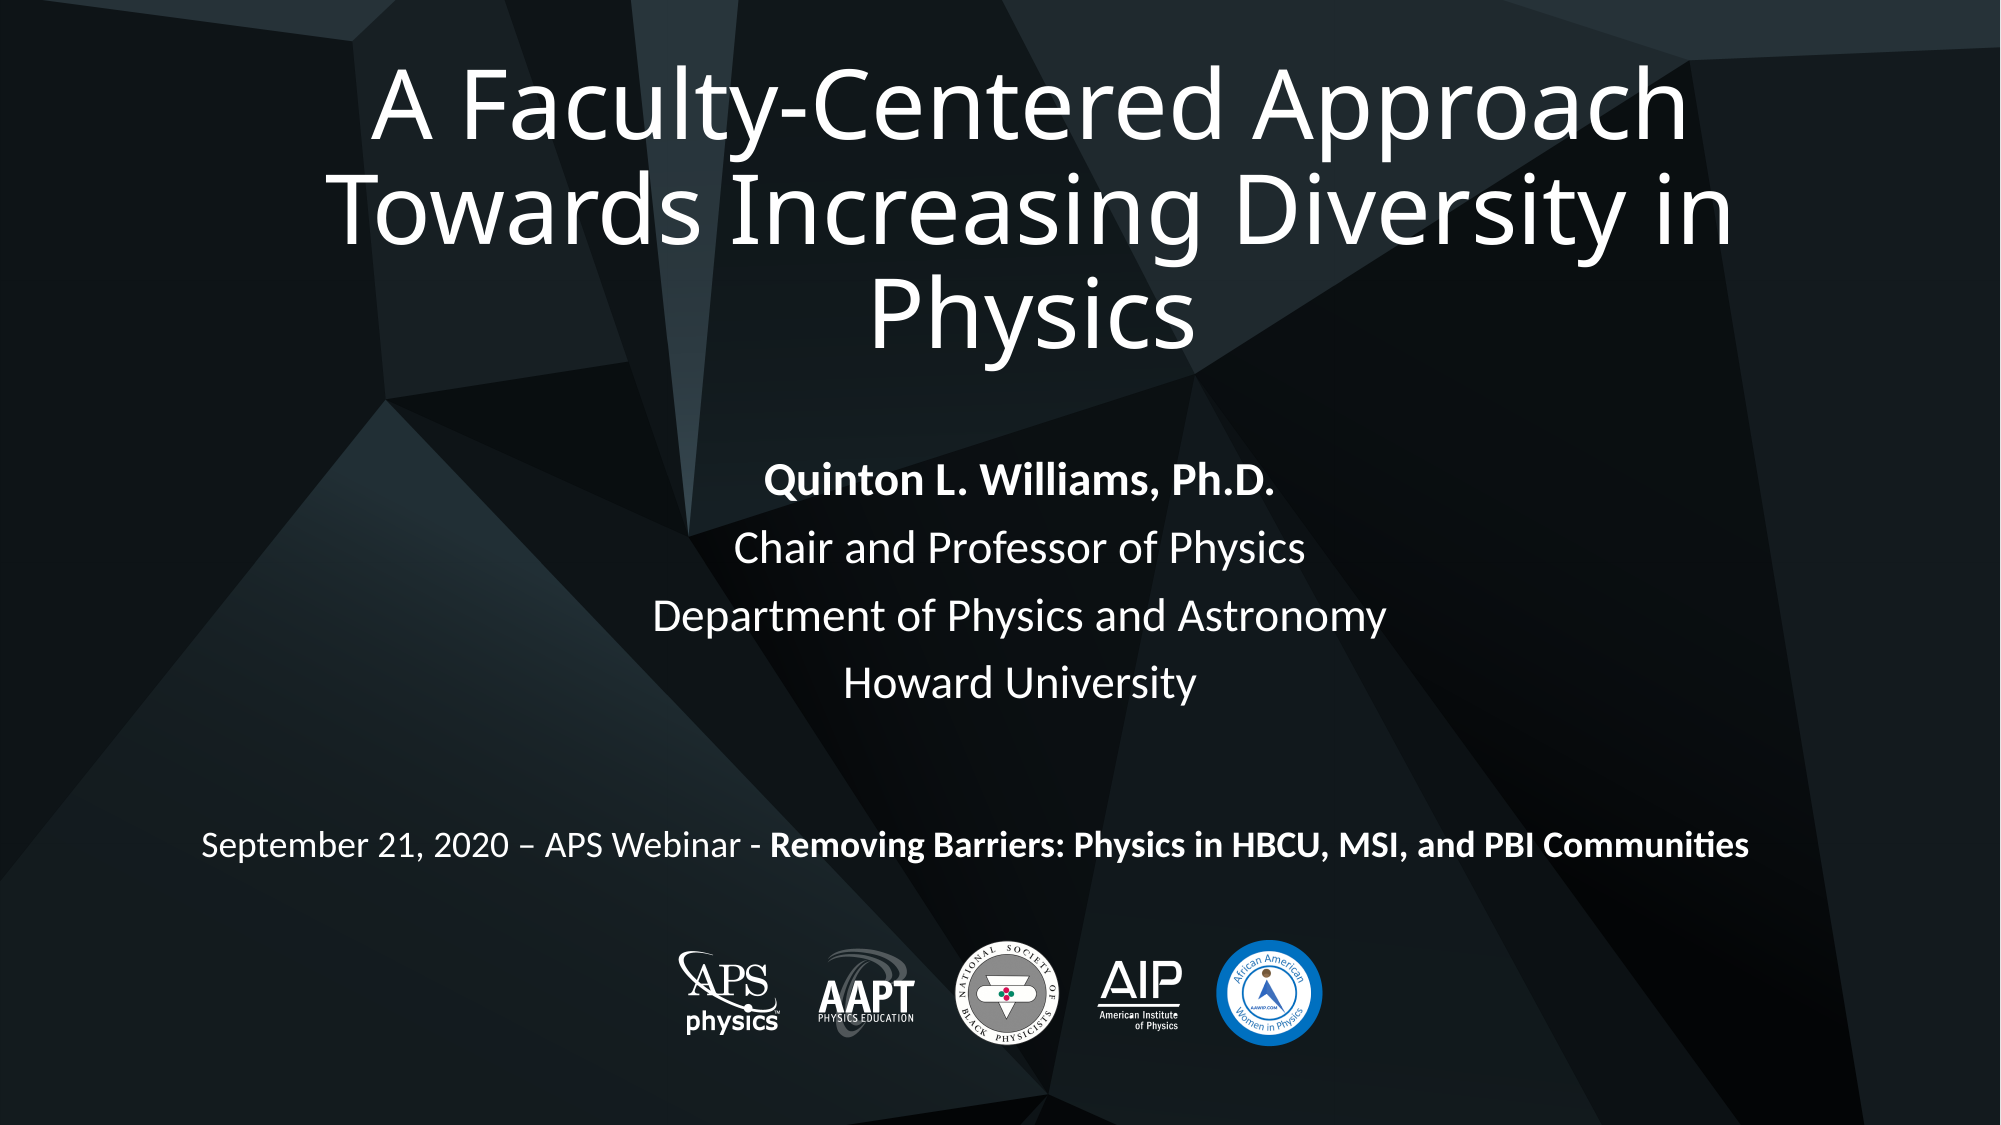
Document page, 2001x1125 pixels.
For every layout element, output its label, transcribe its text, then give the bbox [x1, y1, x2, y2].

text_box Quinton L. Williams, Ph.D. Chair and Professor of Physics Department of Physics and Astronomy Howard University [270, 447, 1771, 720]
title A Faculty-Centered Approach Towards Increasing Diversity in Physics [226, 47, 1839, 378]
text_box September 21, 2020 – APS Webinar - Removing Barriers: Physics in HBCU, MSI, and PBI Communities [186, 812, 1879, 918]
picture [0, 0, 2001, 1125]
